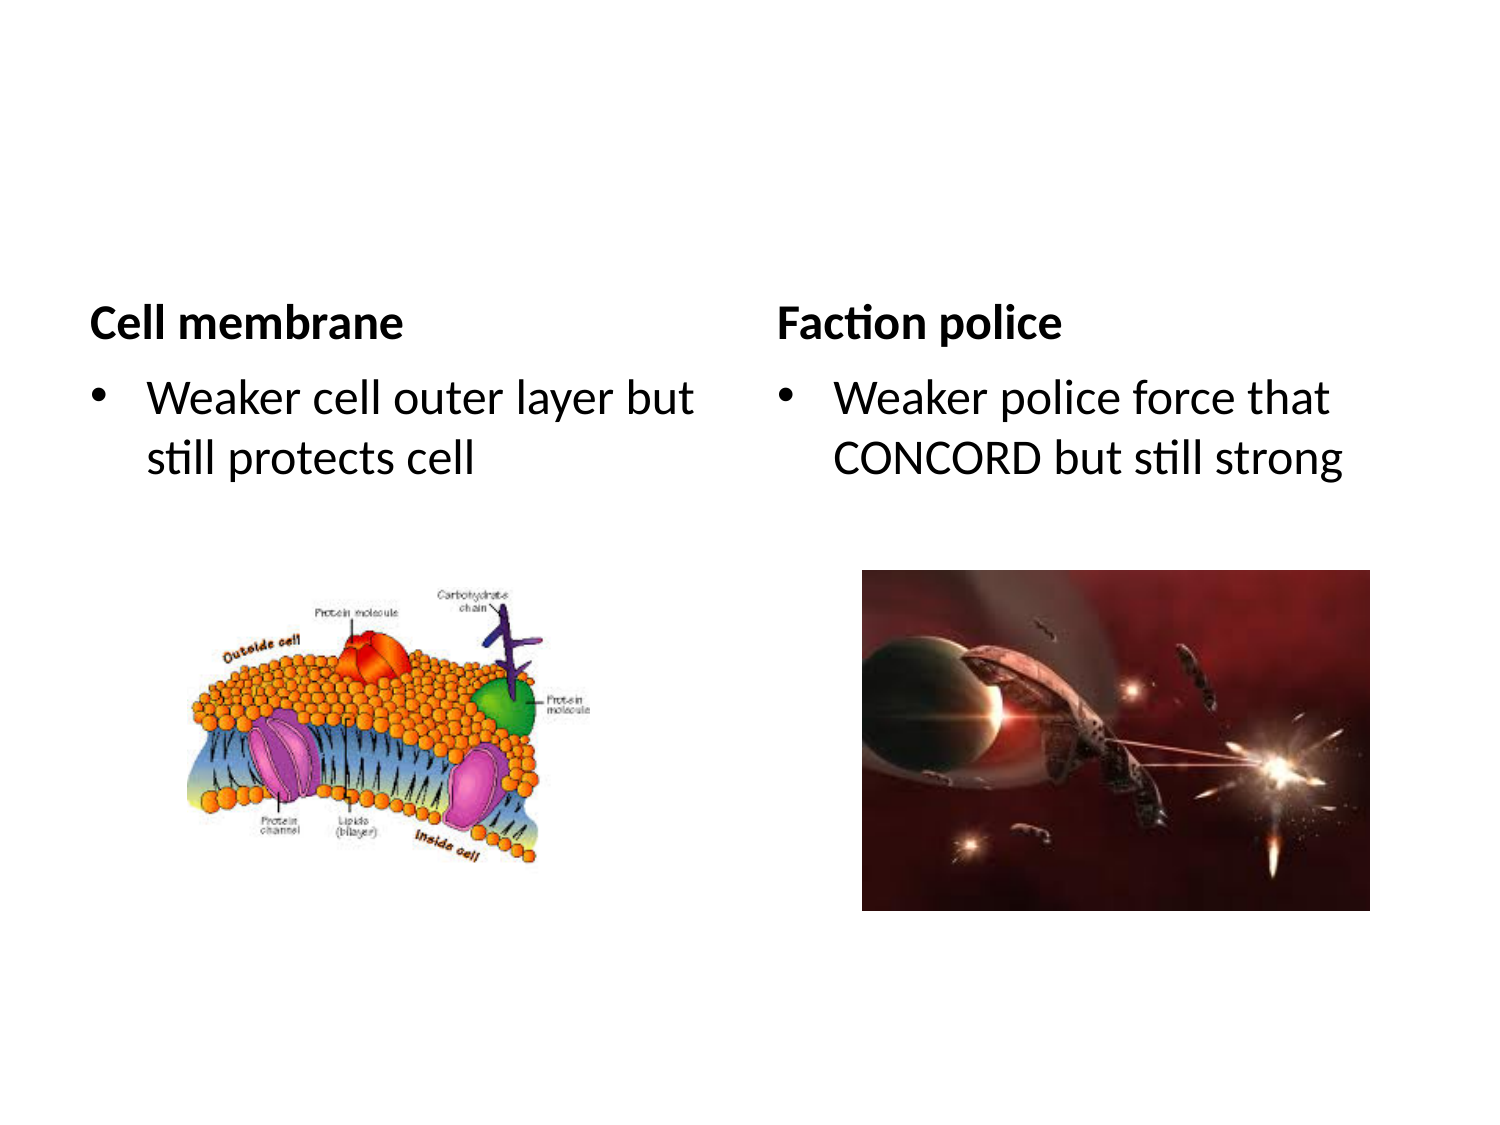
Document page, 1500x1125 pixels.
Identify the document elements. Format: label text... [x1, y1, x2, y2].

list Cell membrane [75, 251, 738, 356]
picture [187, 587, 590, 894]
list Weaker police force that CONCORD but still strong [761, 356, 1425, 1005]
list Faction police [761, 251, 1425, 356]
picture [862, 569, 1370, 912]
list Weaker cell outer layer but still protects cell [75, 356, 738, 1005]
